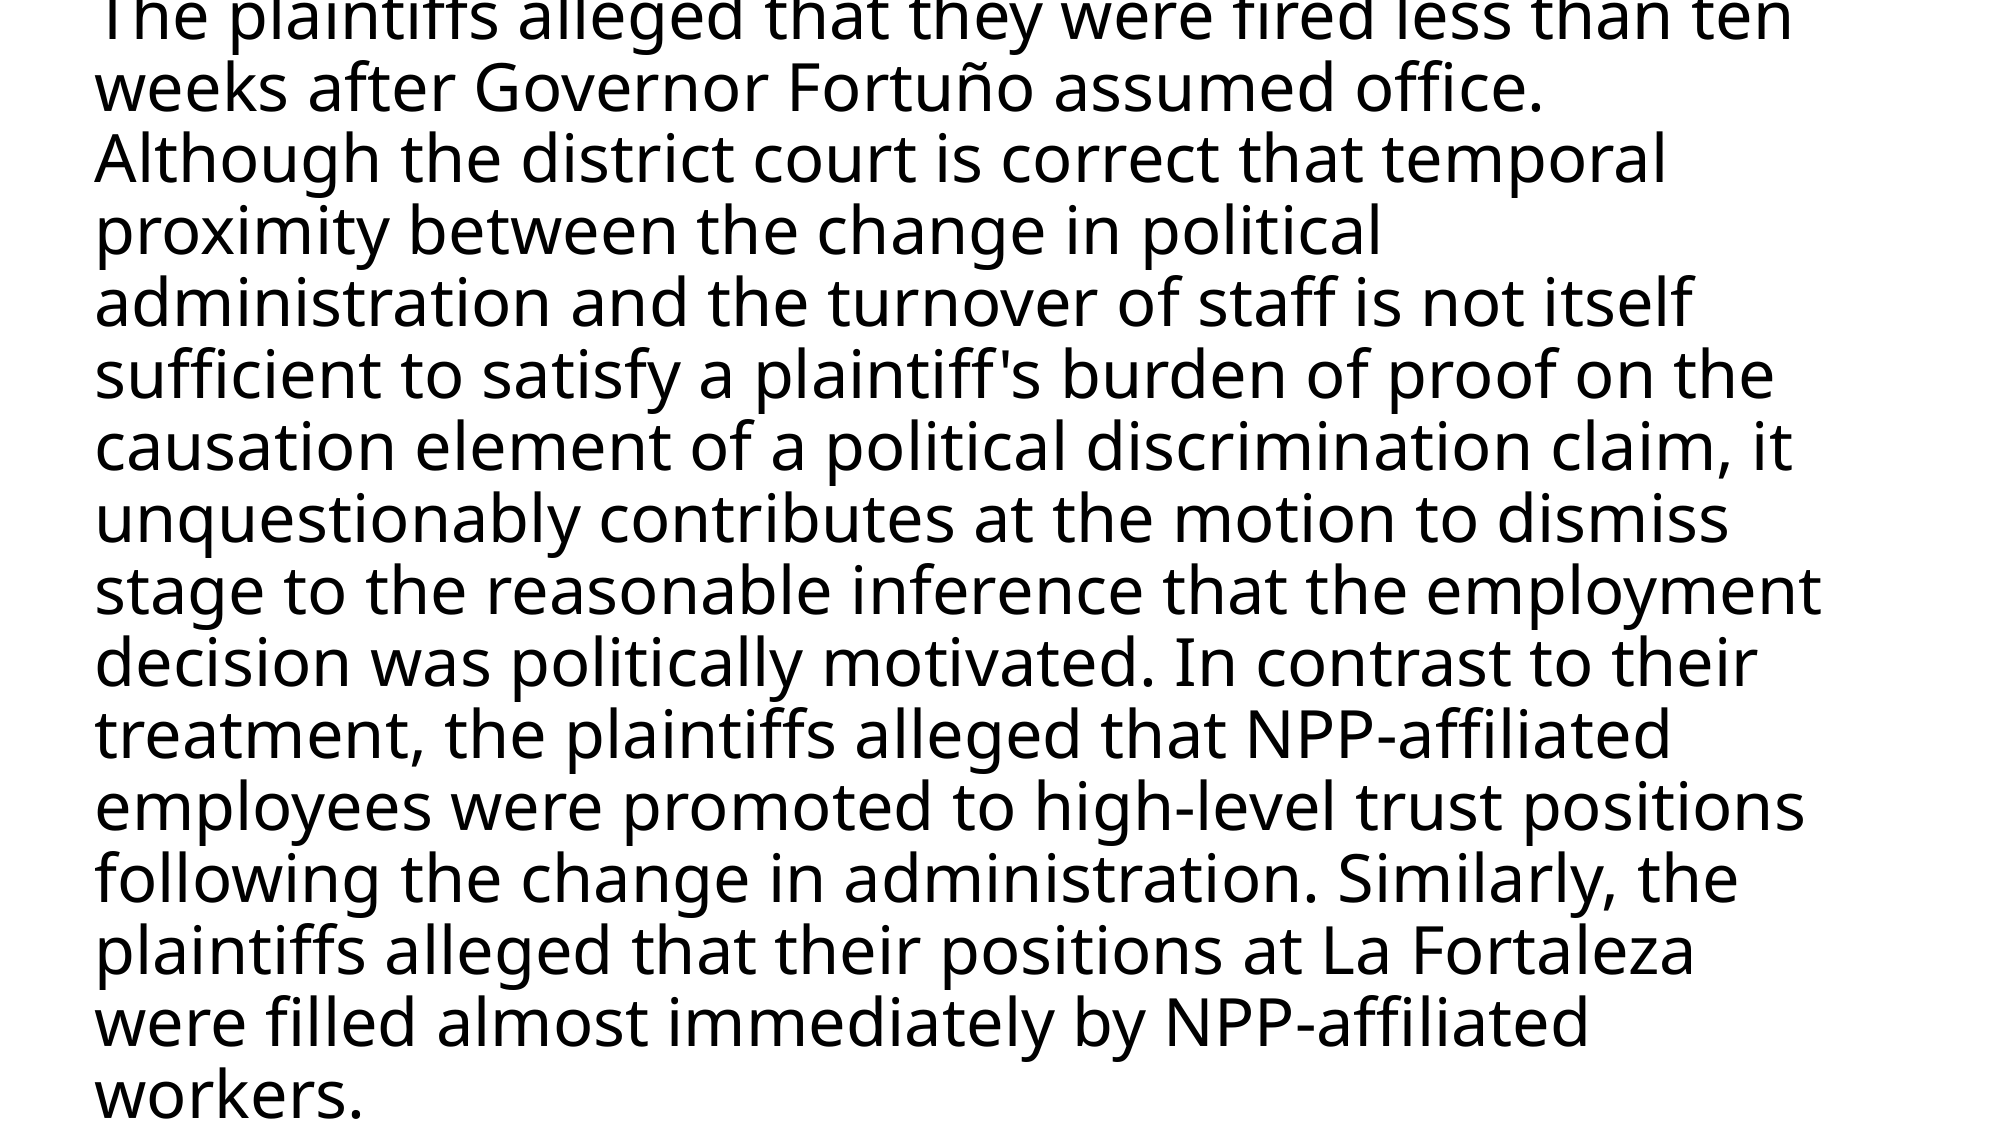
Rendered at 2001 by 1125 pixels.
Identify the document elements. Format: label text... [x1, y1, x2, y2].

title The plaintiffs alleged that they were fired less than ten weeks after Governor Fortuño assumed office. Although the district court is correct that temporal proximity between the change in political administration and the turnover of staff is not itself sufficient to satisfy a plaintiff's burden of proof on the causation element of a political discrimination claim, it unquestionably contributes at the motion to dismiss stage to the reasonable inference that the employment decision was politically motivated. In contrast to their treatment, the plaintiffs alleged that NPP-affiliated employees were promoted to high-level trust positions following the change in administration. Similarly, the plaintiffs alleged that their positions at La Fortaleza were filled almost immediately by NPP-affiliated workers. [79, 59, 1863, 1055]
